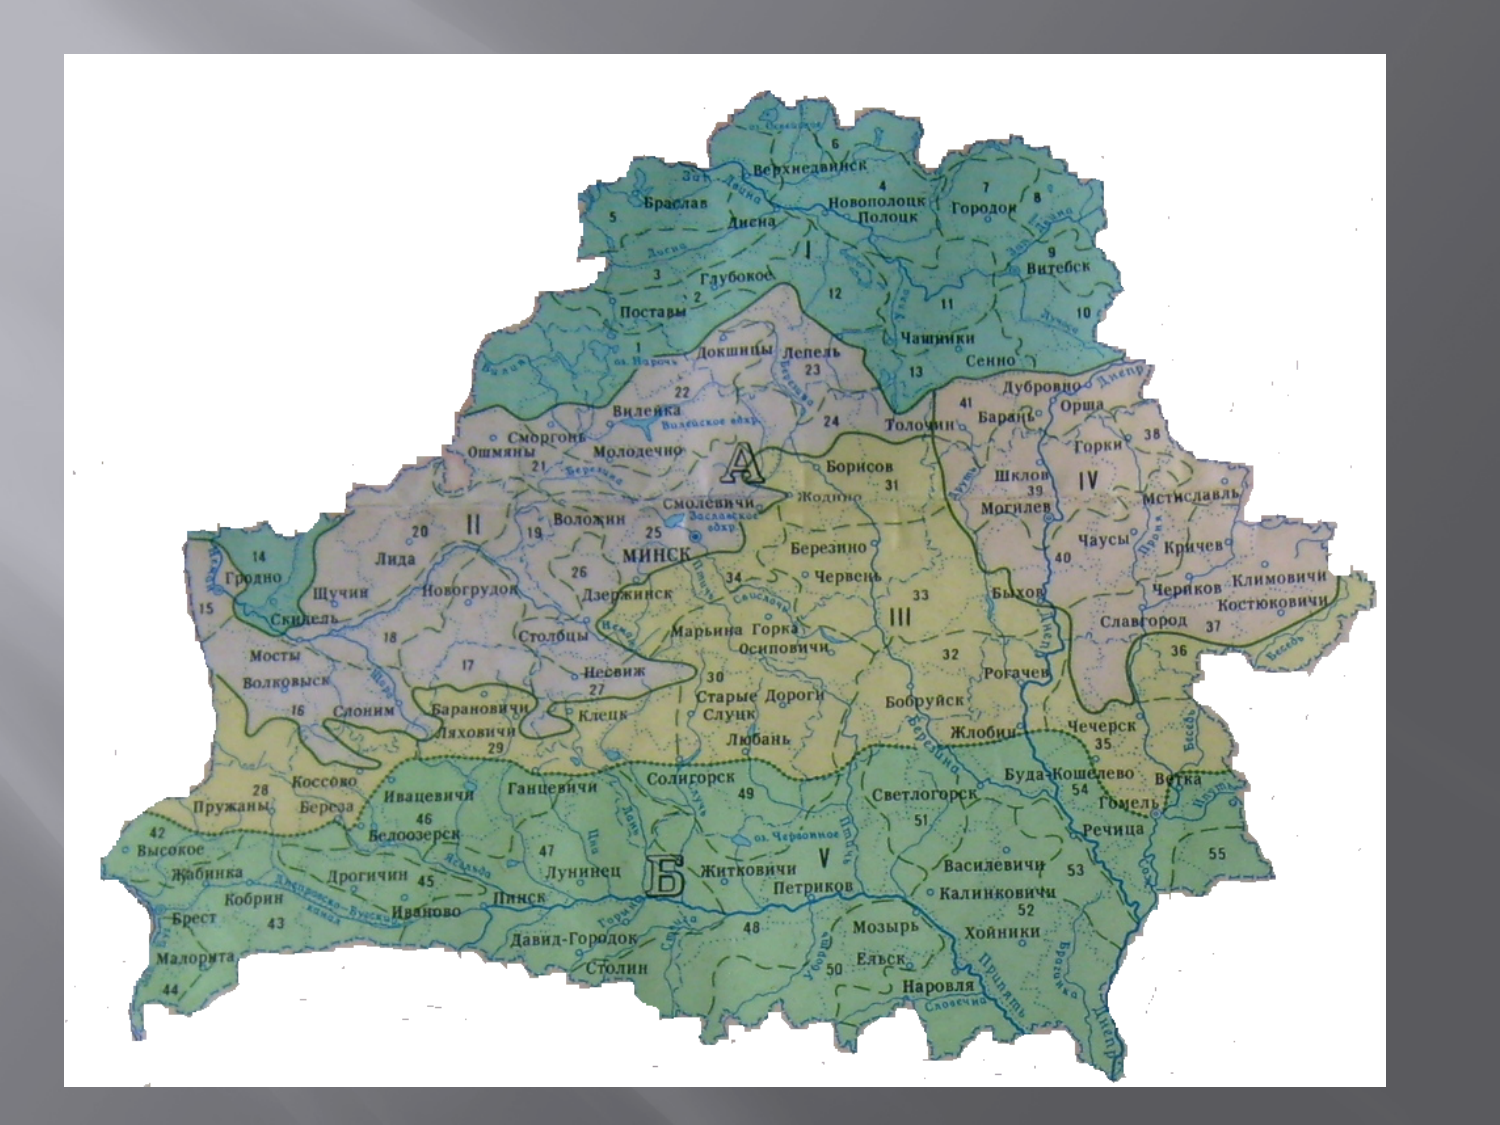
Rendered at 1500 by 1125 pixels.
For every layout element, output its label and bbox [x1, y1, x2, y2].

list [64, 54, 1386, 1087]
